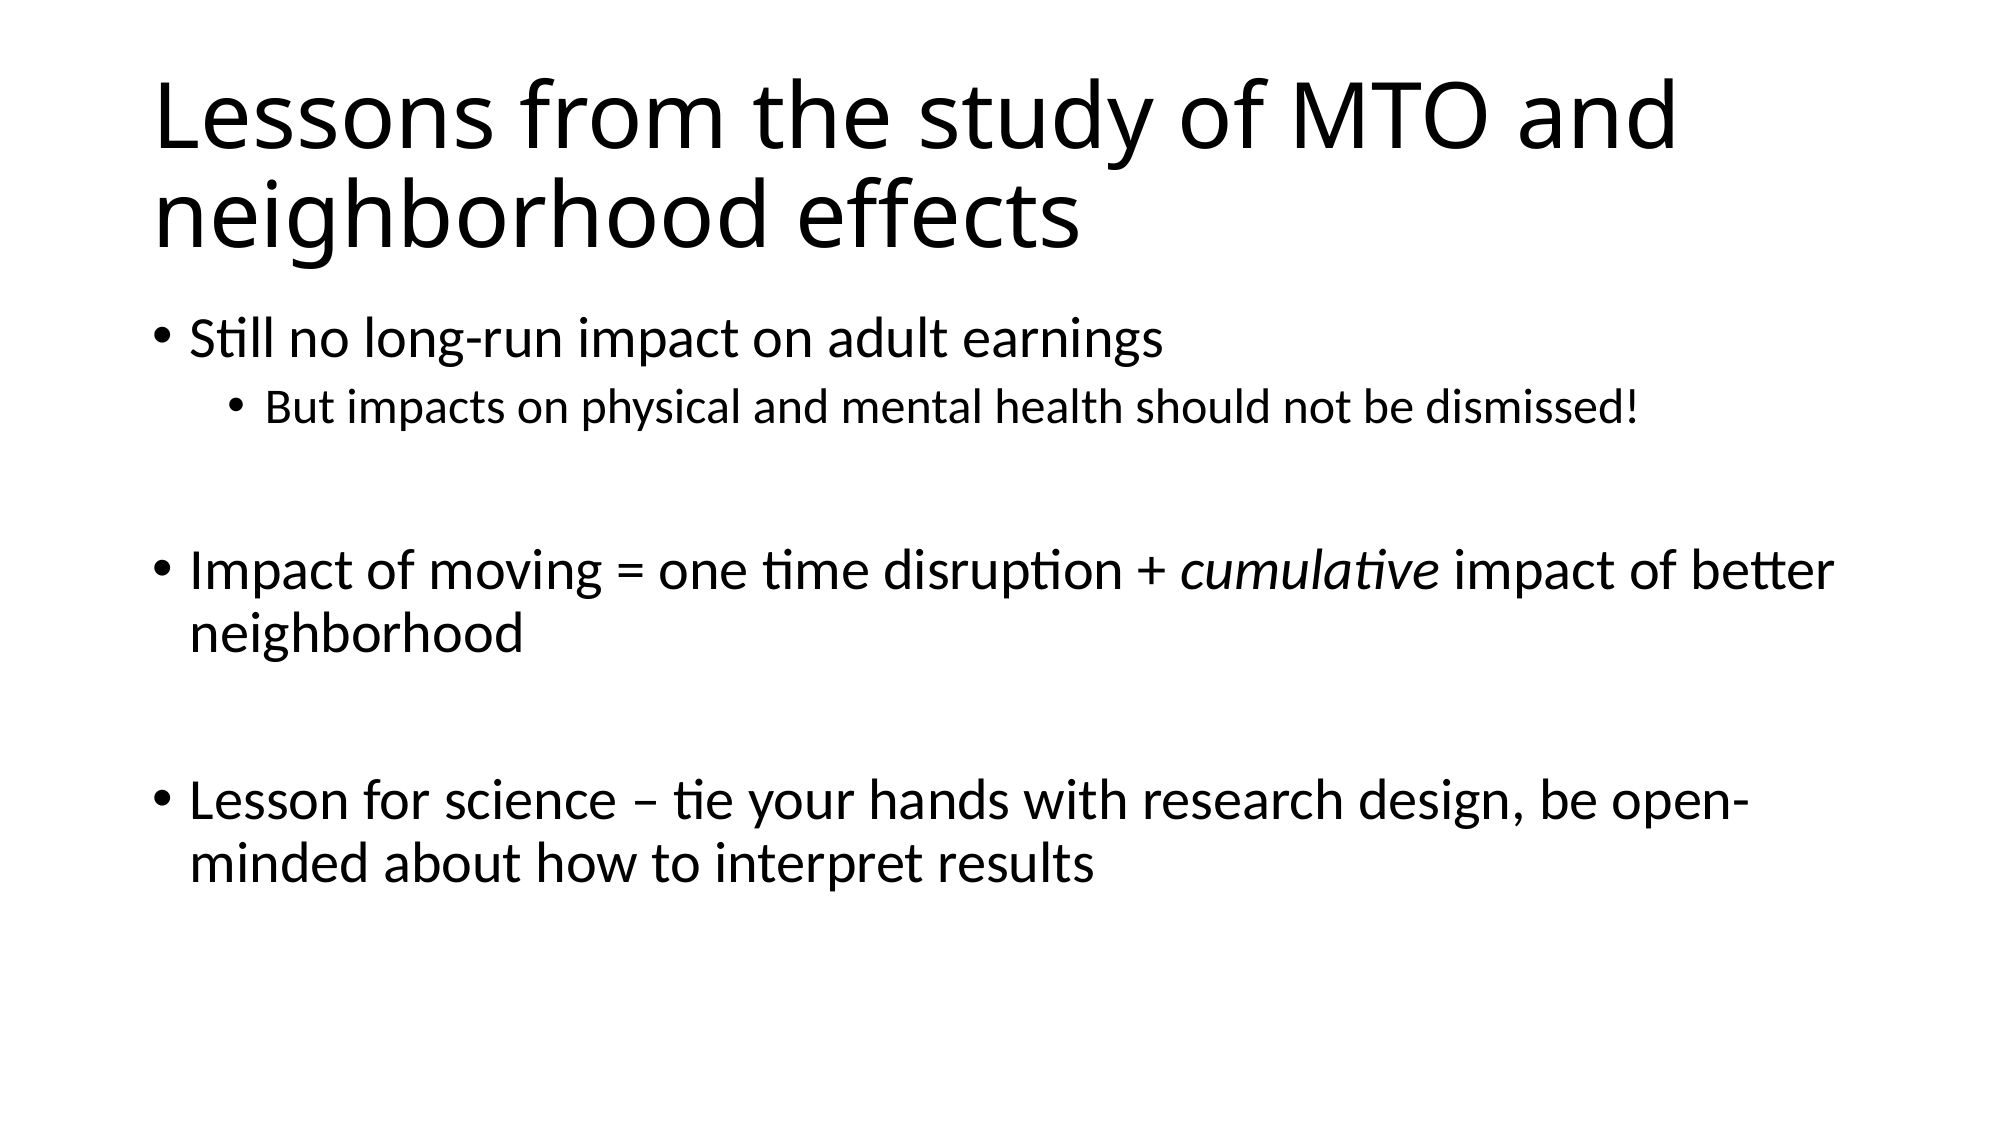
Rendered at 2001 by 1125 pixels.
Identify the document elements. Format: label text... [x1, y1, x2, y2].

title Lessons from the study of MTO and neighborhood effects [137, 59, 1863, 278]
list Still no long-run impact on adult earnings But impacts on physical and mental health should not be dismissed! Impact of moving = one time disruption + cumulative impact of better neighborhood Lesson for science – tie your hands with research design, be open-minded about how to interpret results [137, 299, 1863, 1014]
